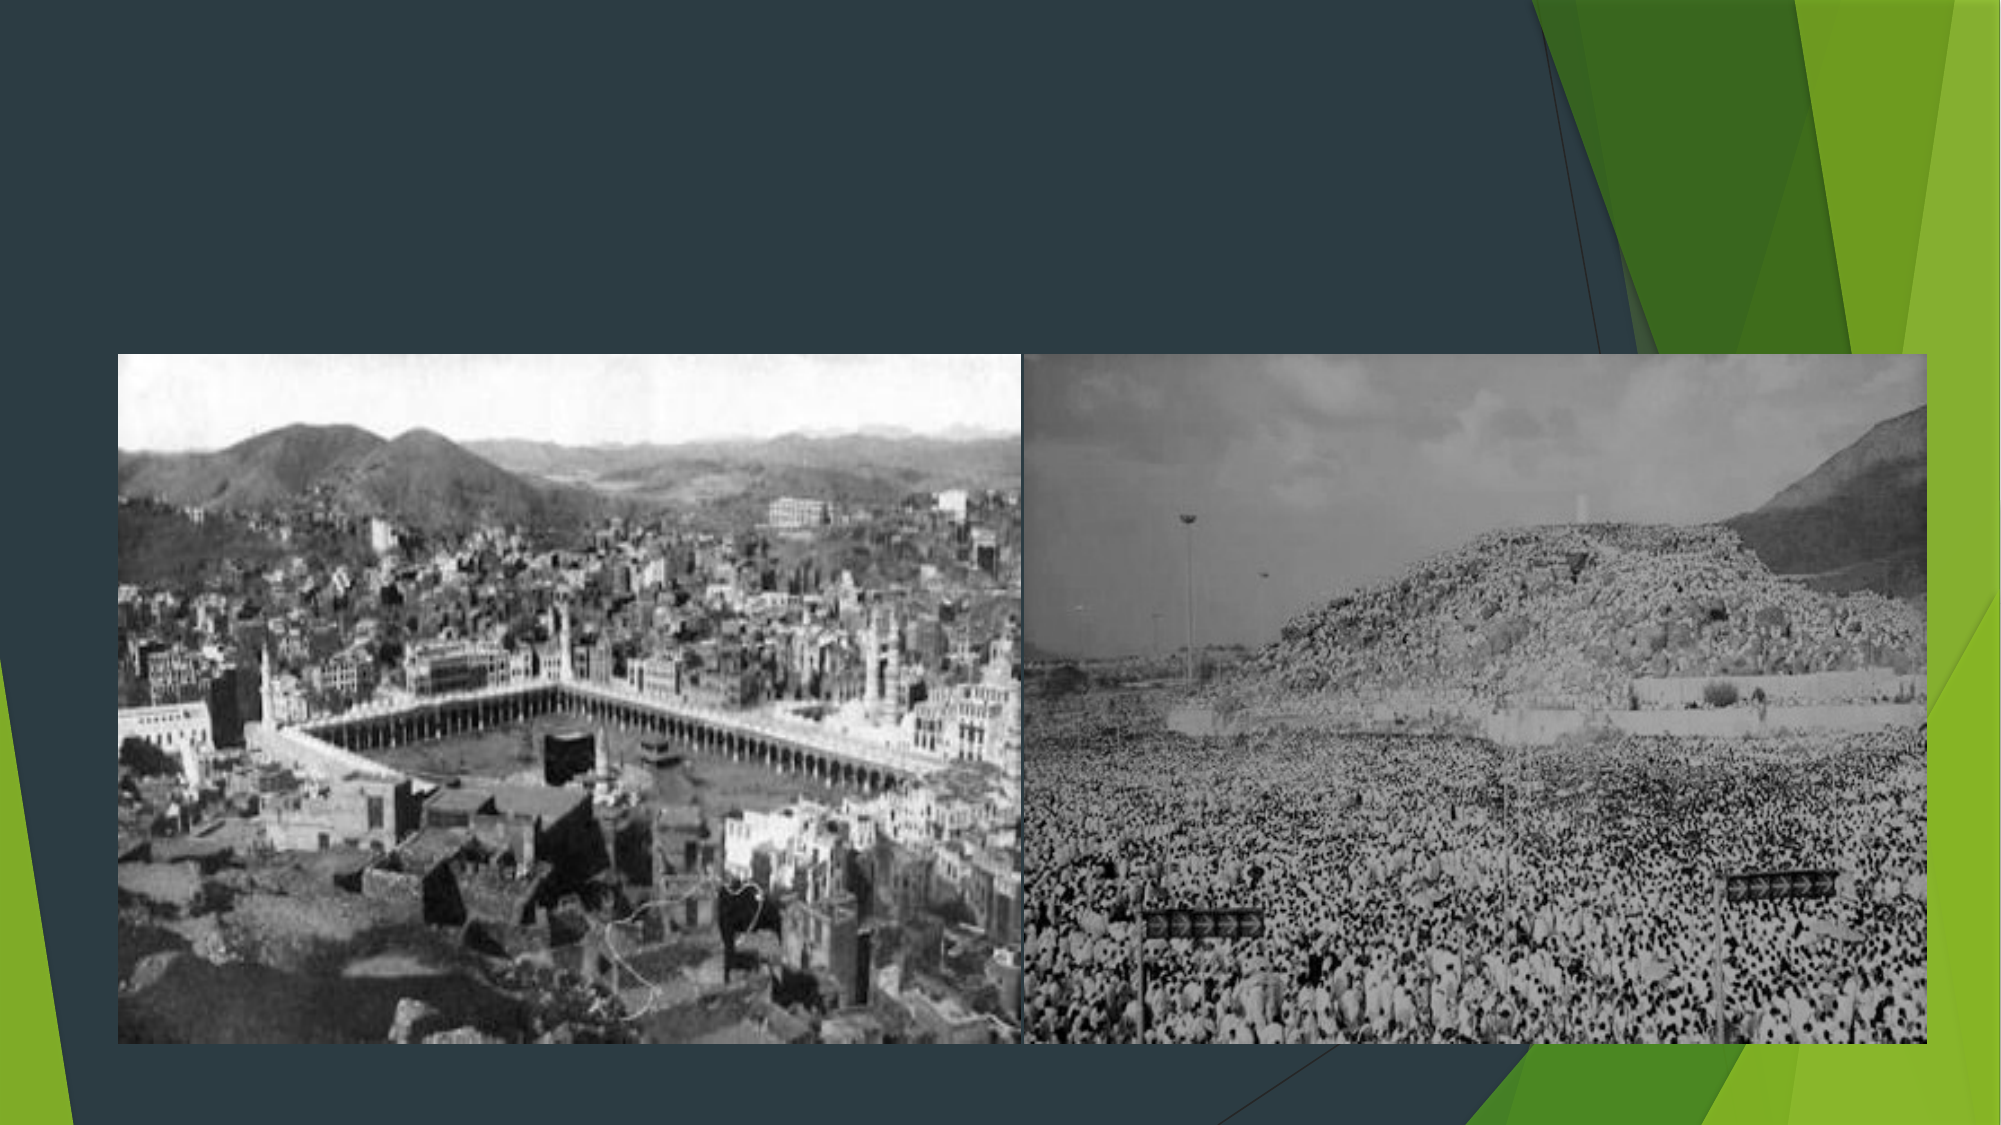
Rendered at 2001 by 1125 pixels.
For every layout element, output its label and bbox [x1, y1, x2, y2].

list [117, 353, 1022, 1045]
picture [1023, 353, 1928, 1045]
